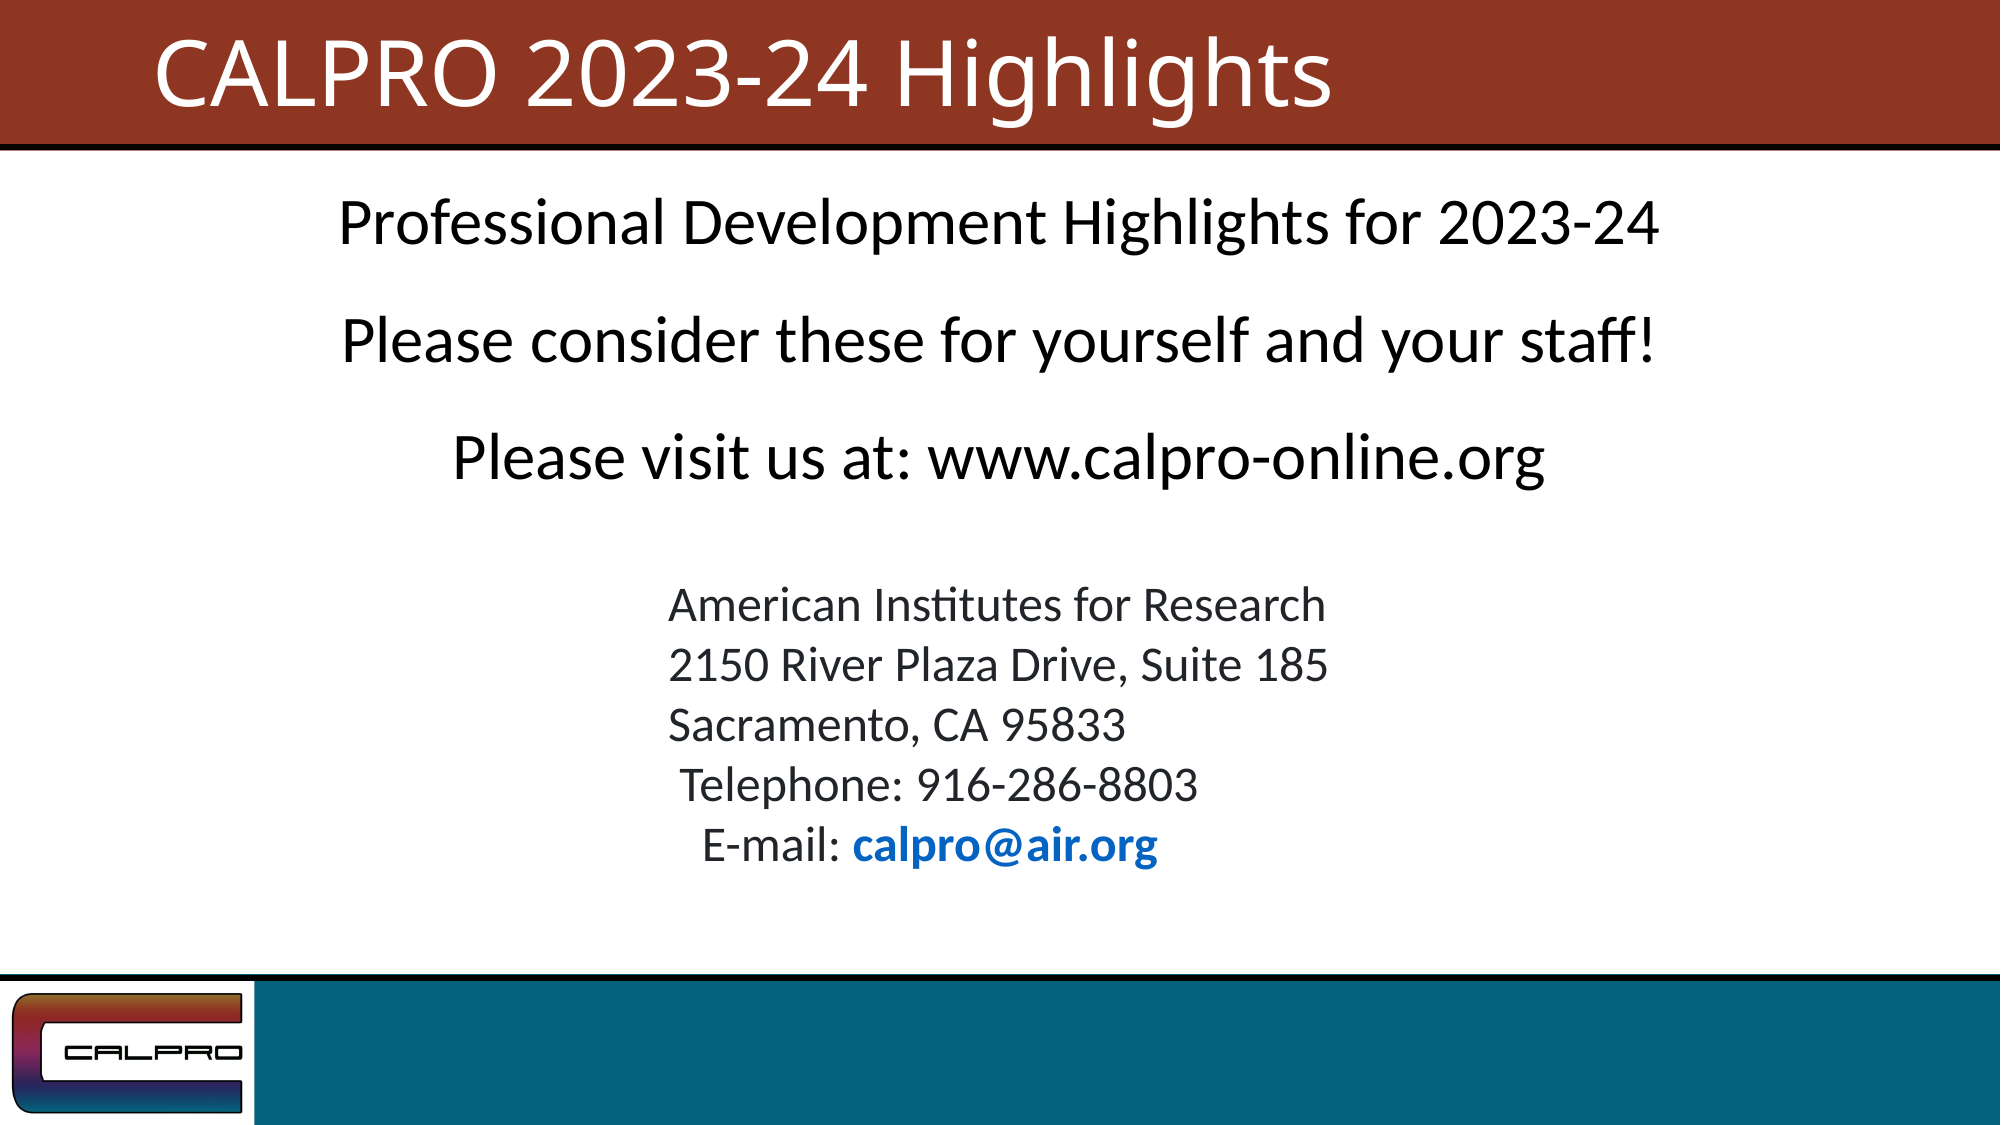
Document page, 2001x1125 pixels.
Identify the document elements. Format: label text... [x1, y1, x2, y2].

list Professional Development Highlights for 2023-24 Please consider these for yourself and your staff! Please visit us at: www.calpro-online.org [137, 170, 1863, 975]
text_box American Institutes for Research 2150 River Plaza Drive, Suite 185 Sacramento, CA 95833 Telephone: 916-286-8803 E-mail: calpro@air.org [653, 564, 1347, 879]
picture [0, 981, 254, 1125]
title CALPRO 2023-24 Highlights [137, 6, 1863, 147]
